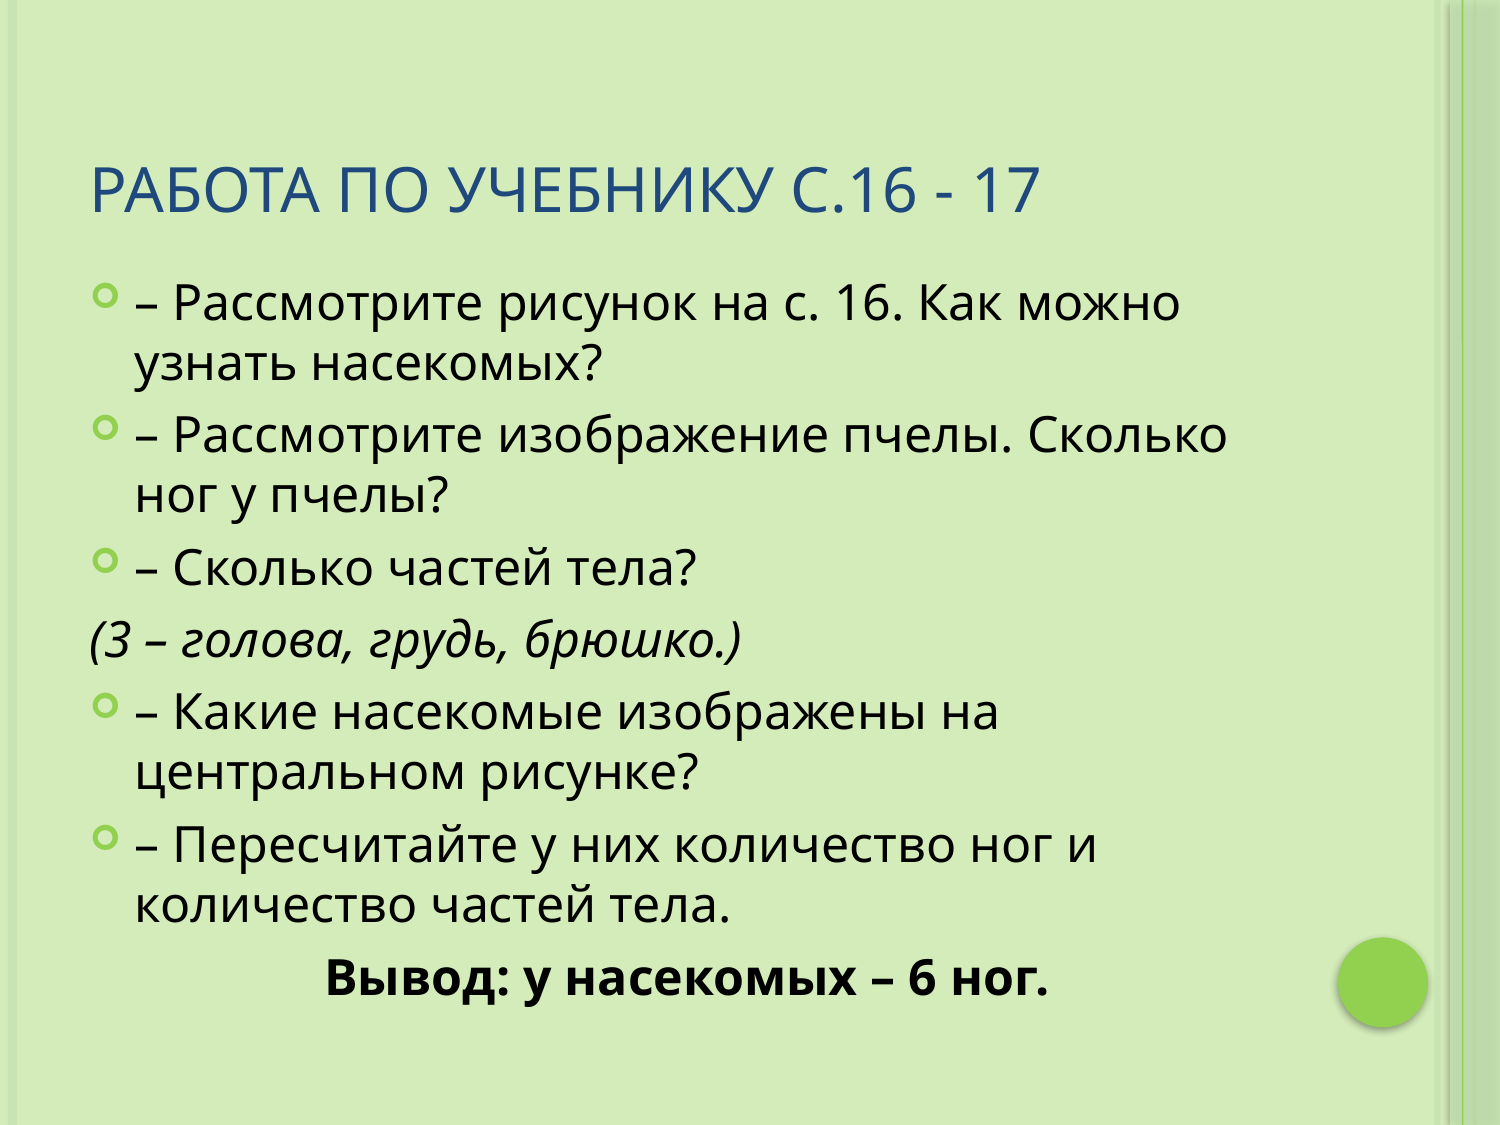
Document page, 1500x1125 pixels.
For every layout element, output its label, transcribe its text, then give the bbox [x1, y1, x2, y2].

title Работа по учебнику с.16 - 17 [75, 45, 1300, 233]
list – Рассмотрите рисунок на с. 16. Как можно узнать насекомых? – Рассмотрите изображение пчелы. Сколько ног у пчелы? – Сколько частей тела? (3 – голова, грудь, брюшко.) – Какие насекомые изображены на центральном рисунке? – Пересчитайте у них количество ног и количество частей тела. Вывод: у насекомых – 6 ног. [75, 262, 1300, 1062]
